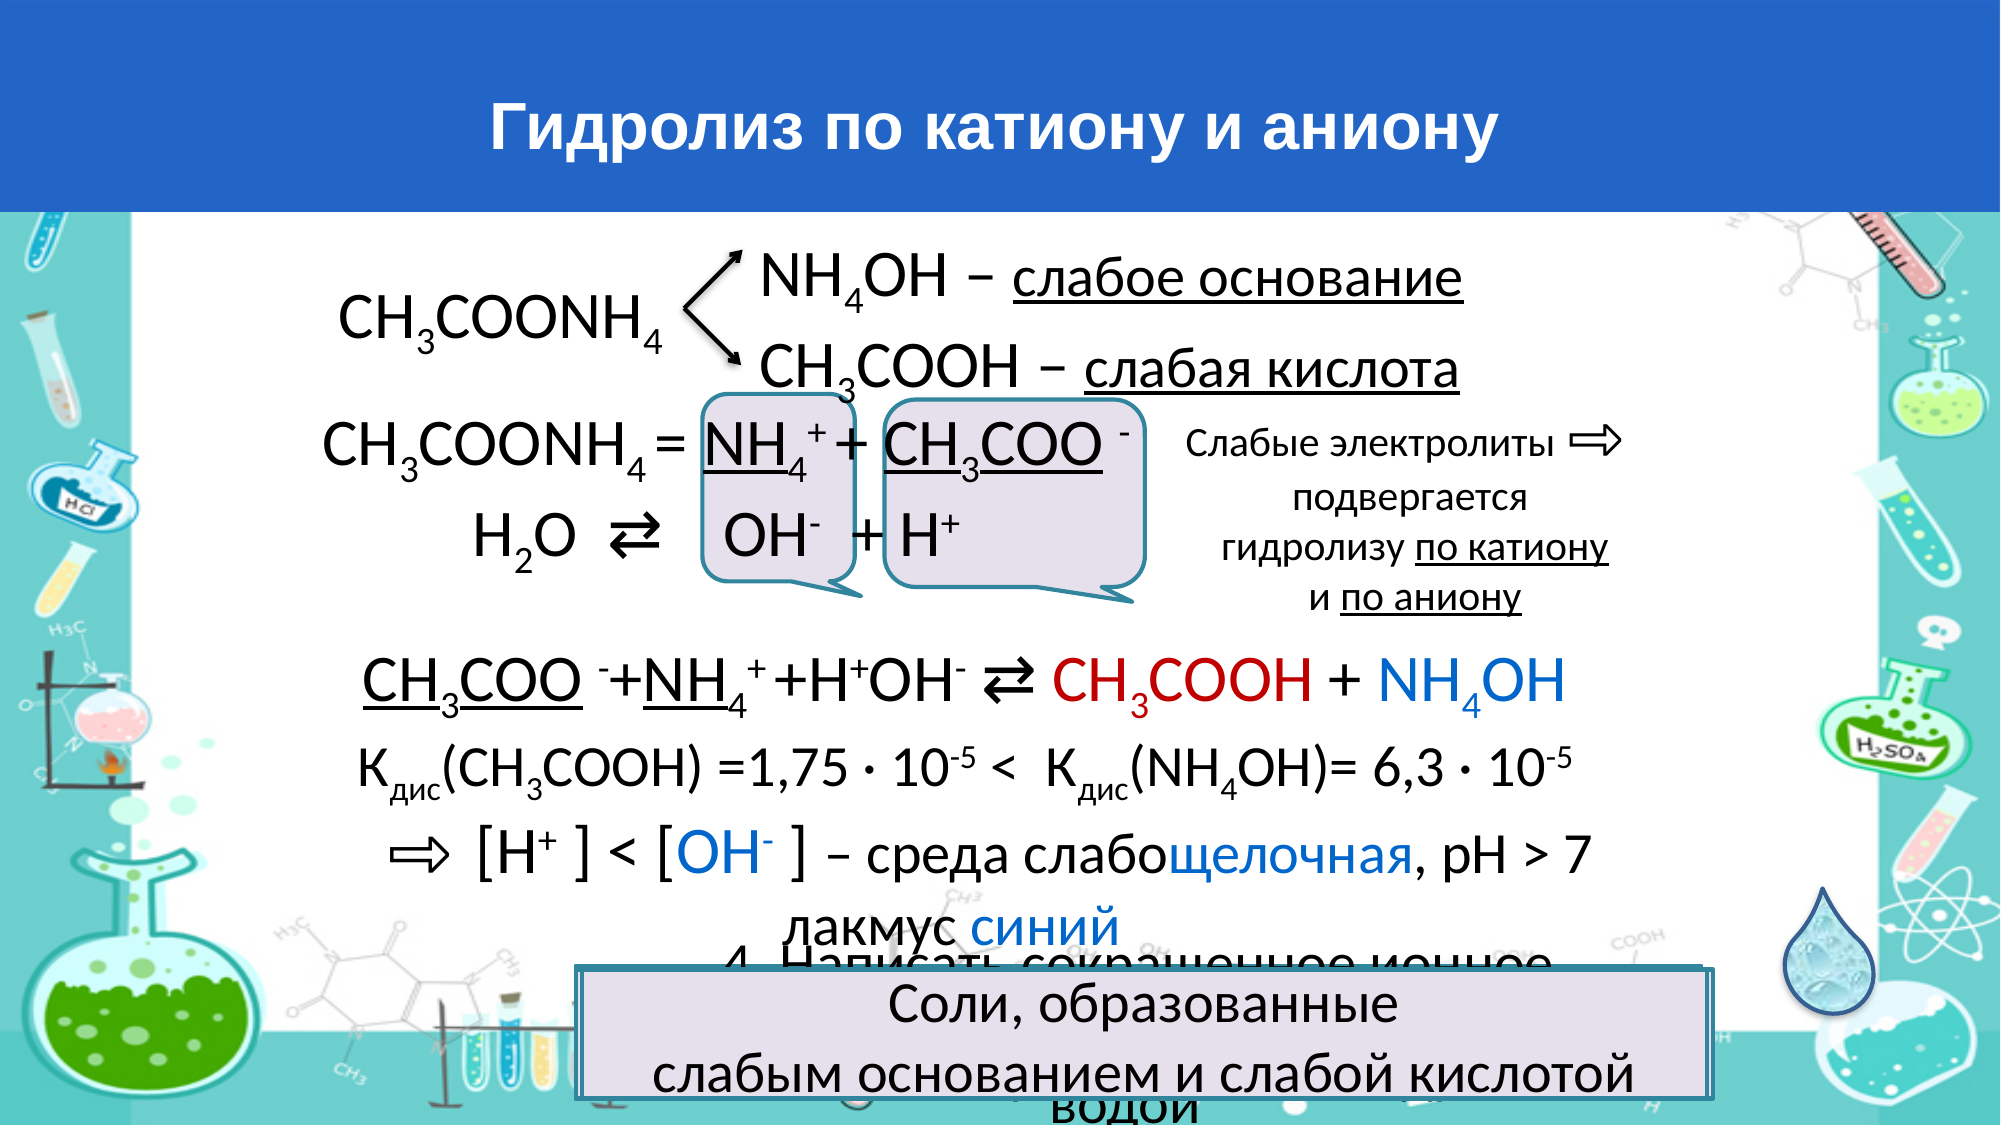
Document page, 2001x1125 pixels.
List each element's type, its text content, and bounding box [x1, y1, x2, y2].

text_box NH4OH – слабое основание CH3COOH – слабая кислота [744, 223, 1533, 391]
text_box Слабые электролиты ⇨ подвергается гидролизу по катиону и по аниону [1051, 391, 1779, 626]
text_box CH3COONH4 [323, 264, 680, 370]
text_box CH3COO -+NН4+ +Н+ОН- ⇄ CH3COOH + NH4OH [339, 627, 1650, 734]
text_box Кдис(CH3COOH) =1,75 · 10-5 < Кдис(NH4OH)= 6,3 · 10-5 [318, 720, 1613, 815]
text_box 4. Написать сокращенное ионное уравнение между слабыми ионами и водой [574, 964, 1703, 968]
text_box [817, 589, 864, 599]
text_box Соли, образованные слабым основанием и слабой кислотой [580, 968, 1709, 1101]
text_box 1. Определить состав соли [1709, 968, 1715, 1101]
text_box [683, 249, 743, 366]
picture [0, 0, 2001, 1125]
text_box [1782, 886, 1876, 1016]
text_box 2. Написать уравнения диссоциации [574, 968, 580, 1101]
text_box CH3COONН4 = NН4+ + CH3COO - Н2О ⇄ ОН- + Н+ [307, 391, 1051, 589]
text_box ⇨ [Н+ ] < [ОН- ] – среда слабощелочная, рН > 7 лакмус синий [370, 799, 1660, 965]
